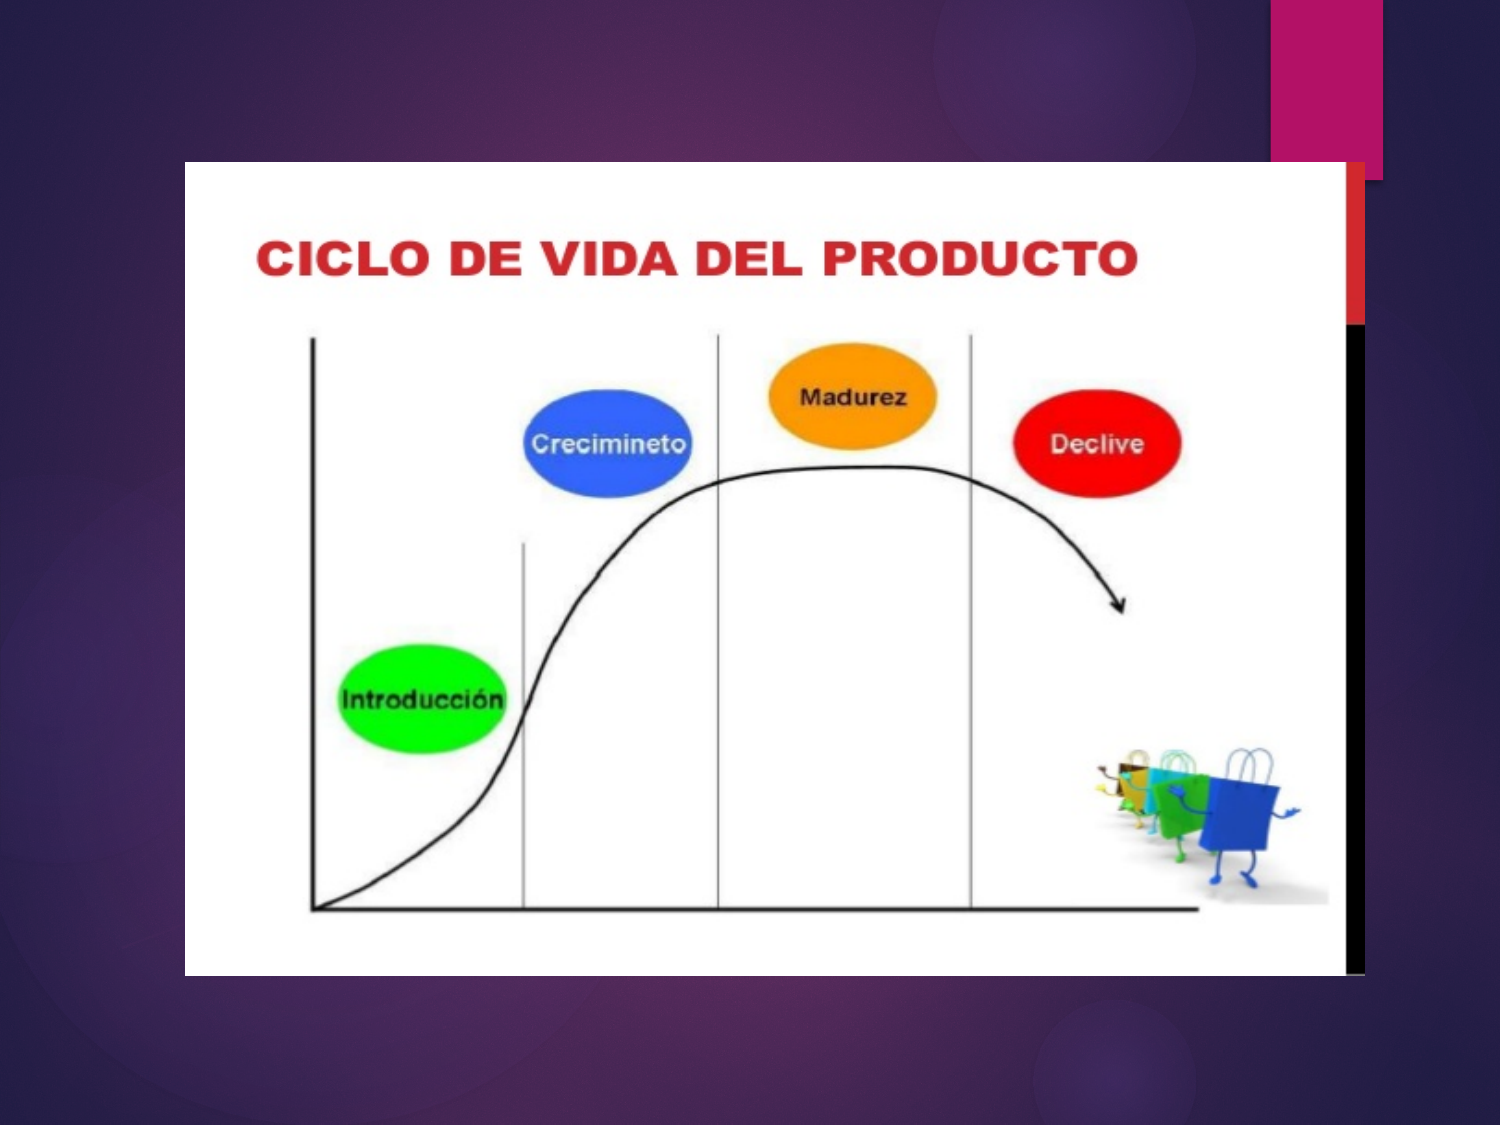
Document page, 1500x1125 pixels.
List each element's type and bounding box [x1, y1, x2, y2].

picture [185, 161, 1365, 977]
